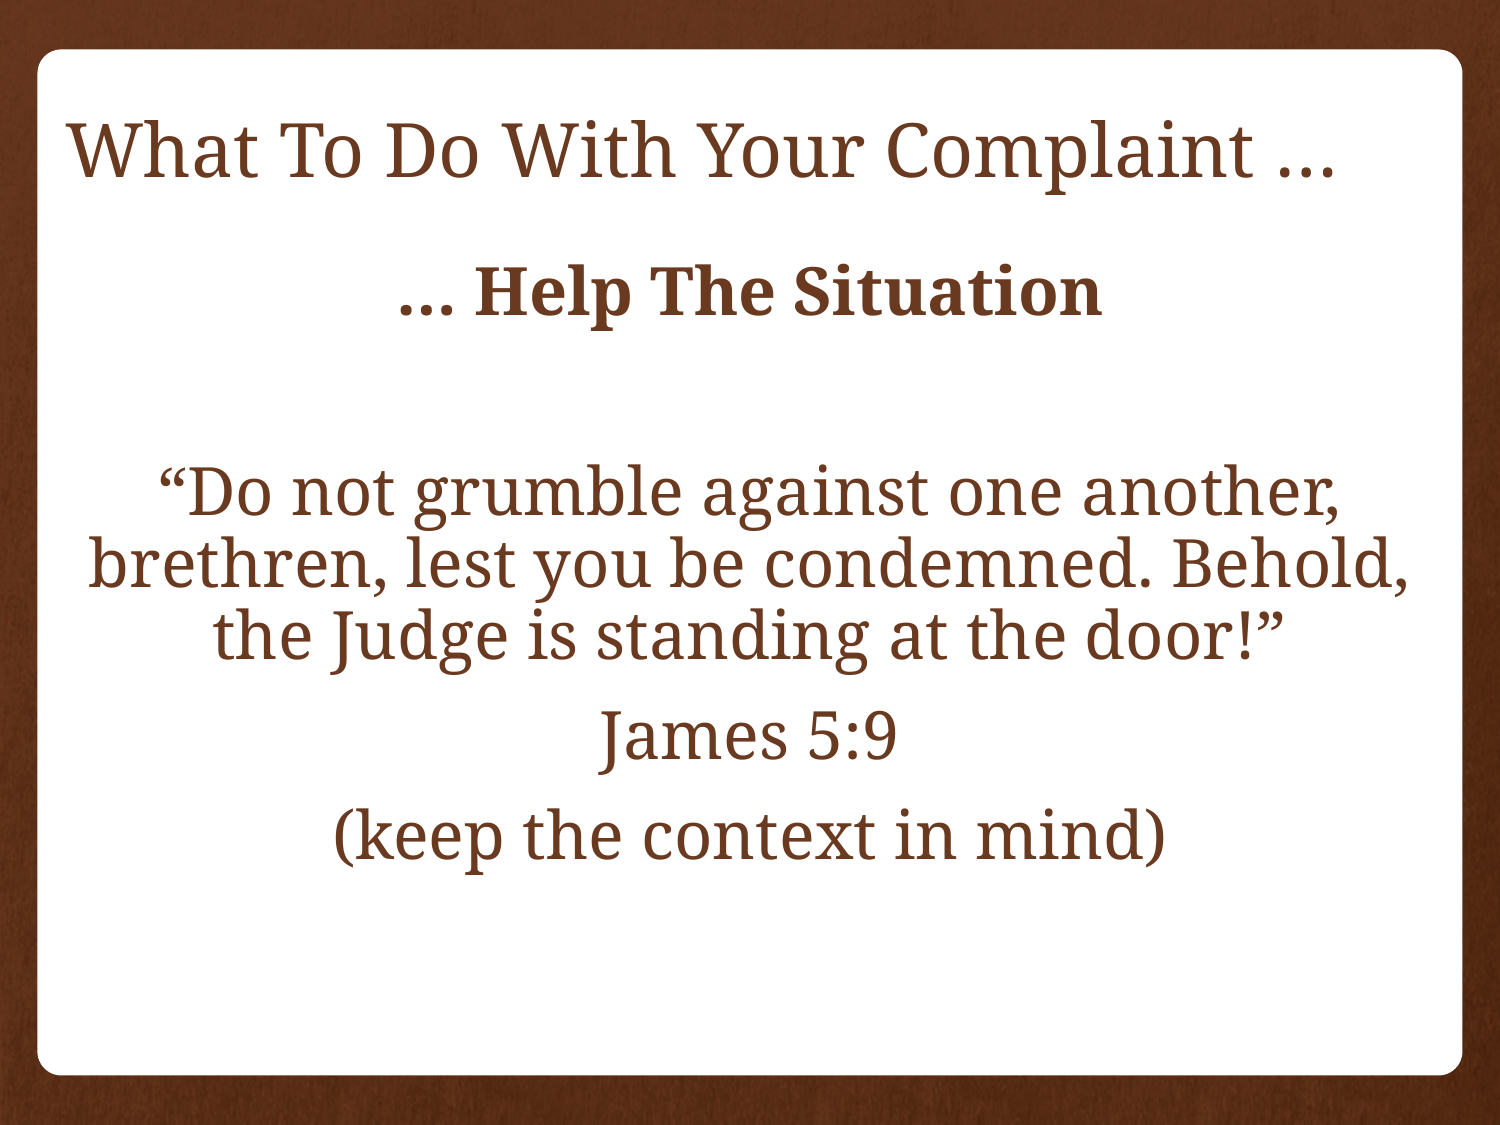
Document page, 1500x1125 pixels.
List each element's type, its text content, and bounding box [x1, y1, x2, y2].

list … Help The Situation “Do not grumble against one another, brethren, lest you be condemned. Behold, the Judge is standing at the door!” James 5:9 (keep the context in mind) [50, 249, 1450, 1075]
title What To Do With Your Complaint … [50, 70, 1450, 200]
